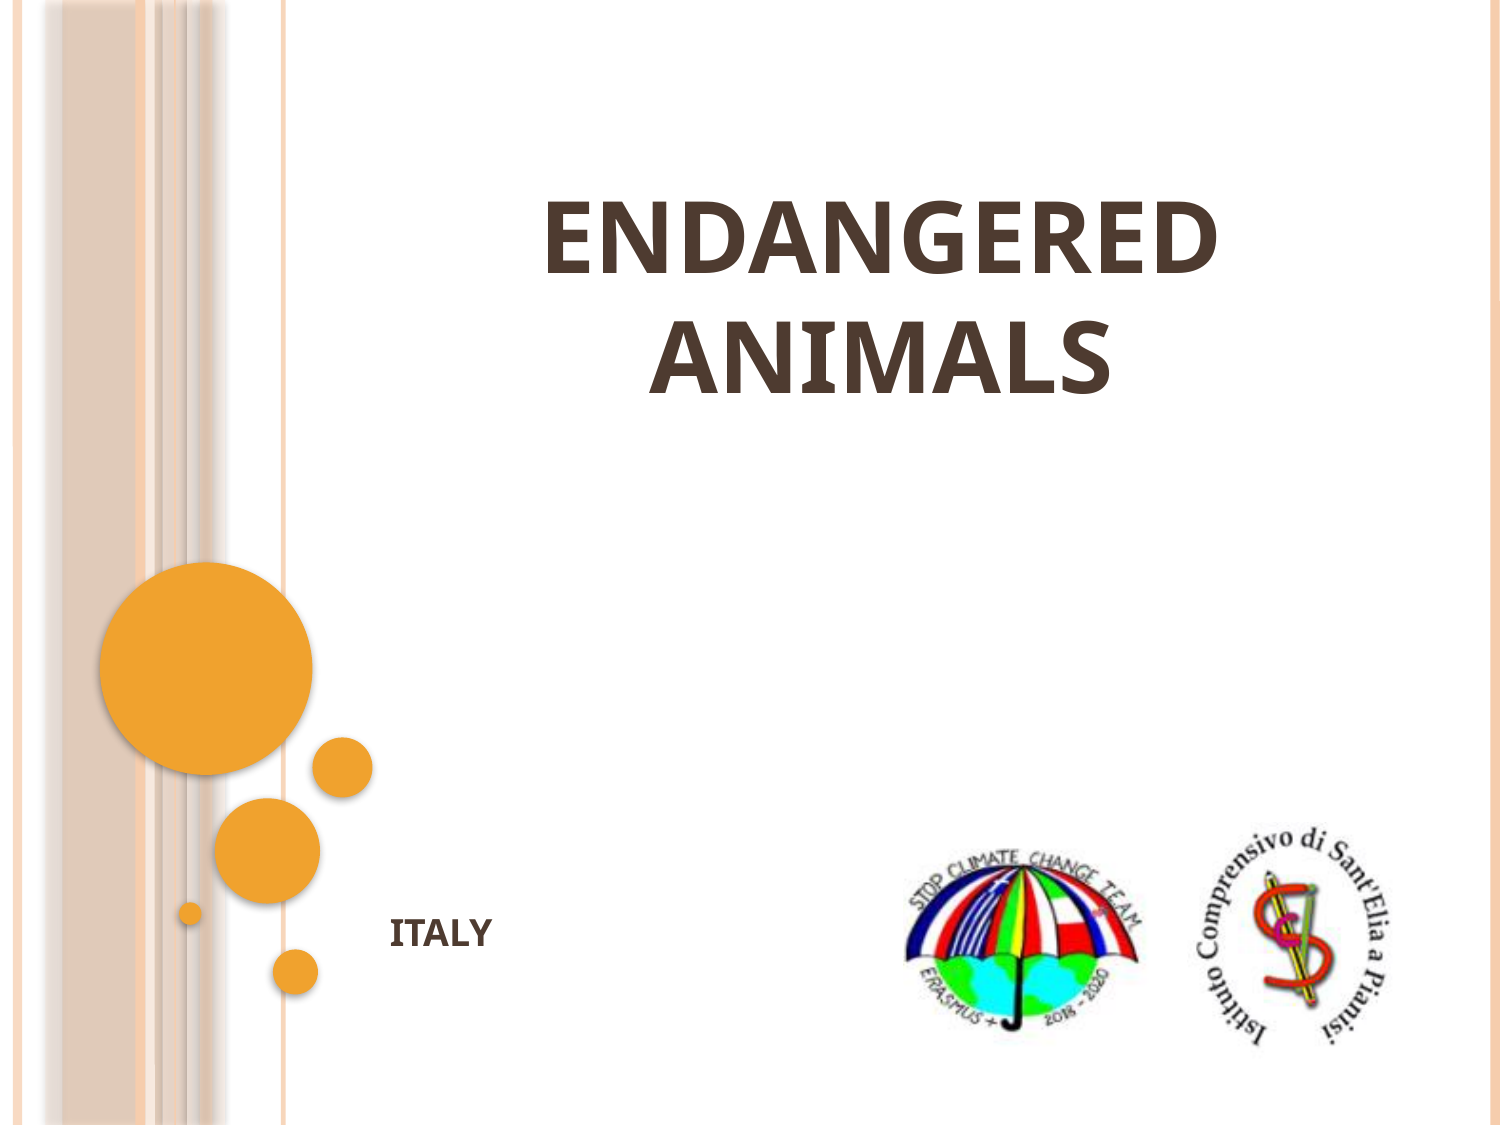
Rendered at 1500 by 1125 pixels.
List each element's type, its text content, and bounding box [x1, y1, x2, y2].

subtitle ITALY [375, 786, 1388, 1046]
picture [1186, 821, 1401, 1059]
picture [902, 833, 1152, 1048]
title ENDANGERED ANIMALS [375, 184, 1388, 421]
